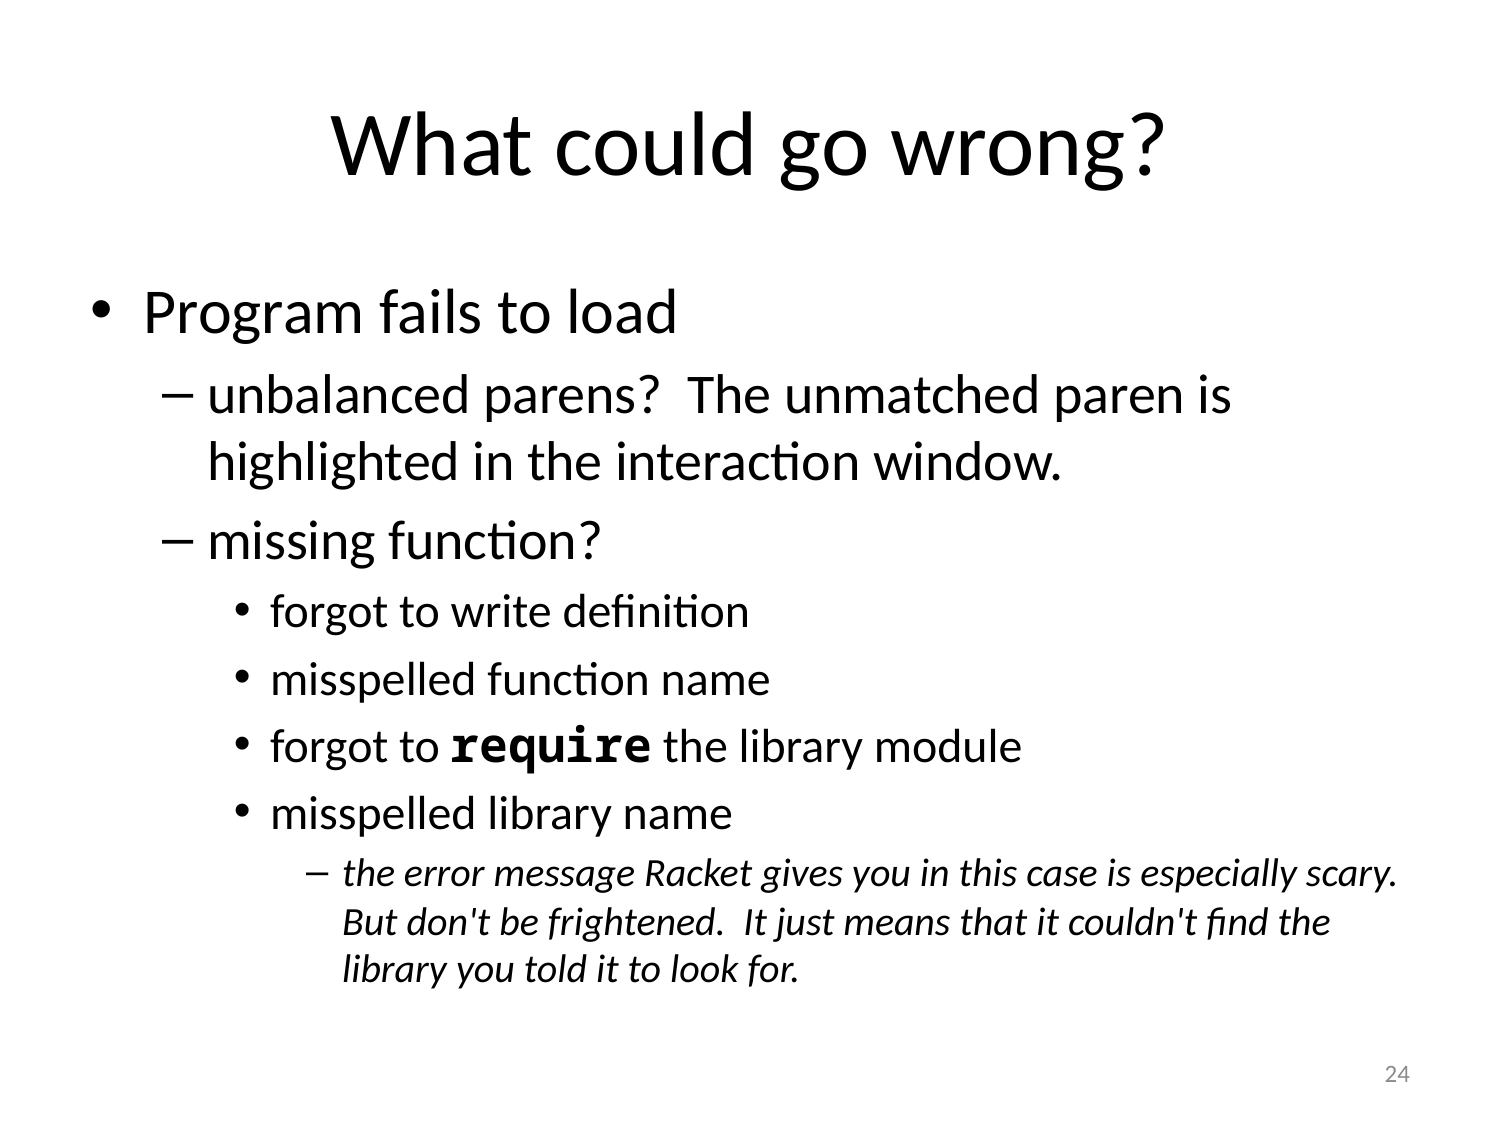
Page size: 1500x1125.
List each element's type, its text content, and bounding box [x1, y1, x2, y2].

list Program fails to load unbalanced parens? The unmatched paren is highlighted in the interaction window. missing function? forgot to write definition misspelled function name forgot to require the library module misspelled library name the error message Racket gives you in this case is especially scary. But don't be frightened. It just means that it couldn't find the library you told it to look for. [75, 262, 1425, 1005]
title What could go wrong? [75, 45, 1425, 233]
slide_number 24 [1074, 1042, 1425, 1103]
